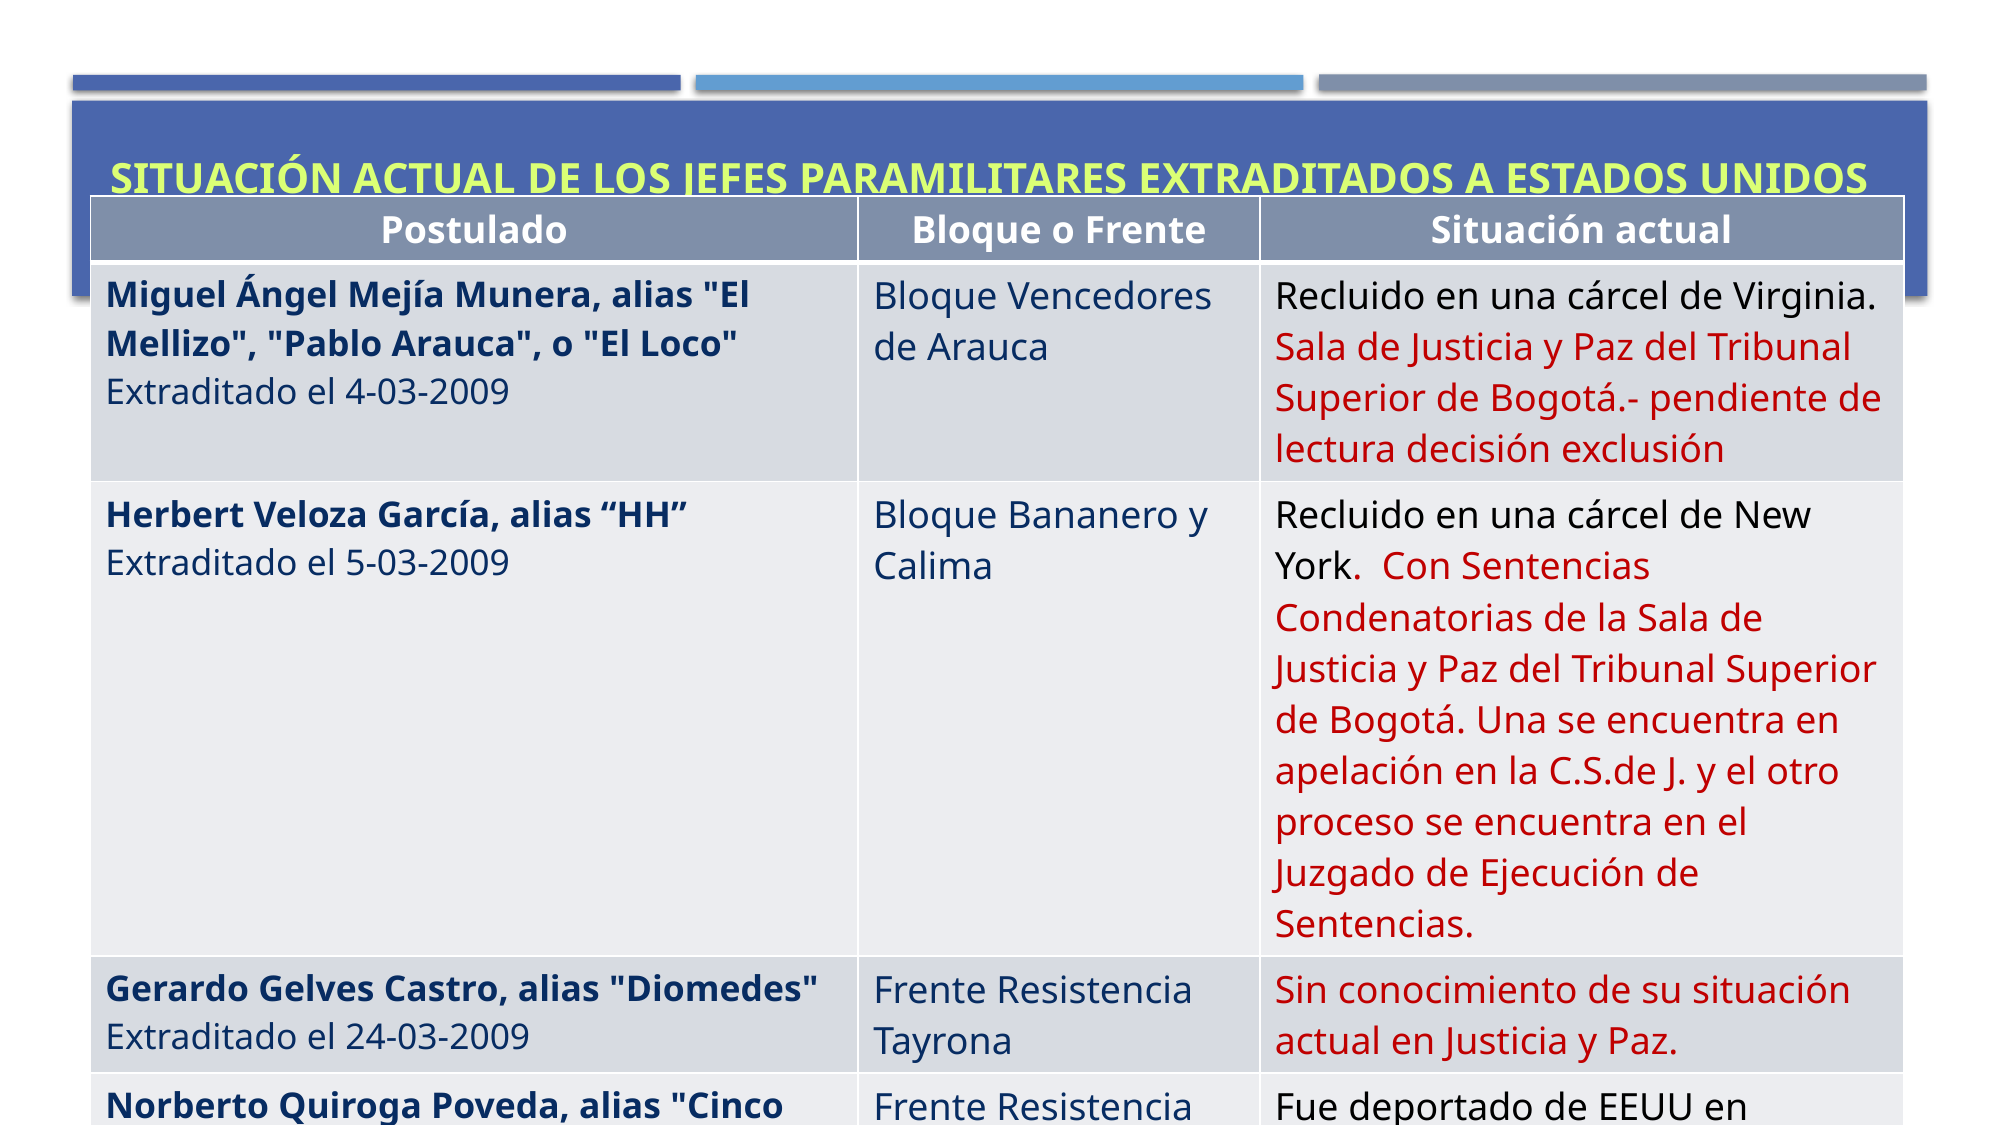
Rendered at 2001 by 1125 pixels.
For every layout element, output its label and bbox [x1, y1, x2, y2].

table_cell [91, 482, 857, 955]
table_cell [859, 265, 1259, 481]
table_cell [91, 265, 857, 481]
table_cell [859, 957, 1259, 1072]
table_cell [859, 1074, 1259, 1125]
table_cell [1261, 957, 1903, 1072]
table_cell [1261, 1074, 1903, 1125]
table_cell [1261, 482, 1903, 955]
table_header [859, 197, 1259, 260]
table_header [91, 197, 857, 260]
title [90, 90, 1900, 195]
table_header [1261, 197, 1903, 260]
table_cell [91, 957, 857, 1072]
table_cell [859, 482, 1259, 955]
table_cell [91, 1074, 857, 1125]
table_cell [1261, 265, 1903, 481]
